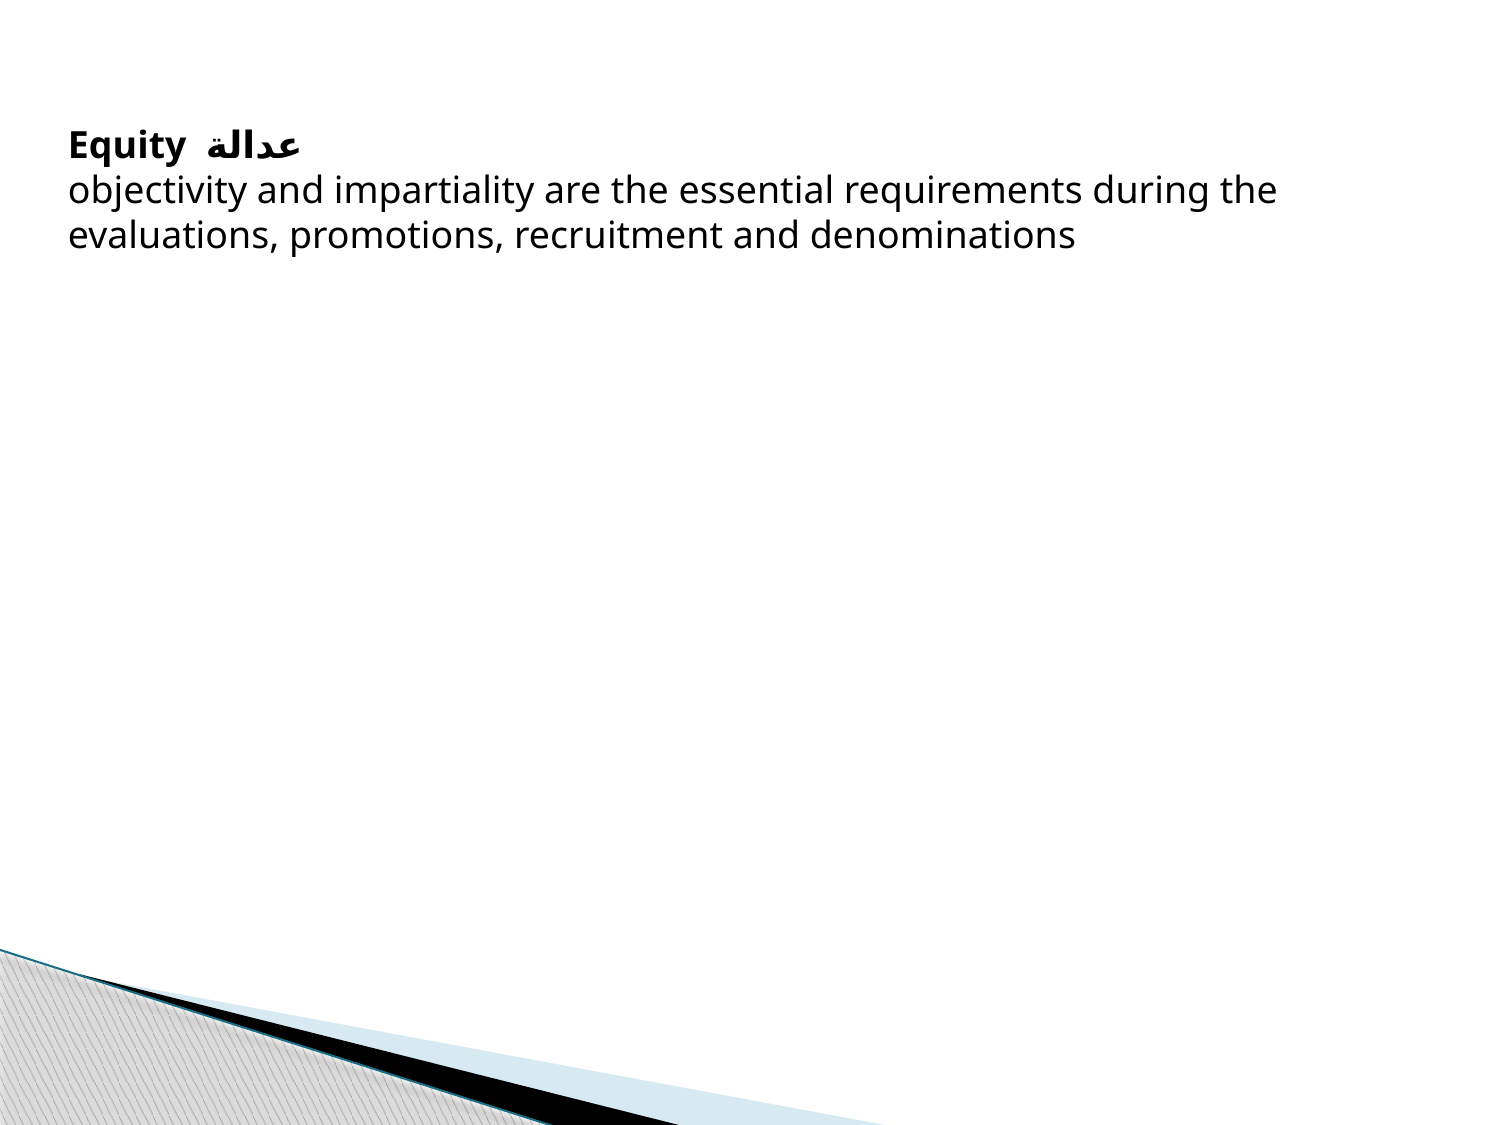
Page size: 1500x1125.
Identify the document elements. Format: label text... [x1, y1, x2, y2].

text_box Equity عدالة objectivity and impartiality are the essential requirements during the evaluations, promotions, recruitment and denominations [53, 113, 1471, 264]
